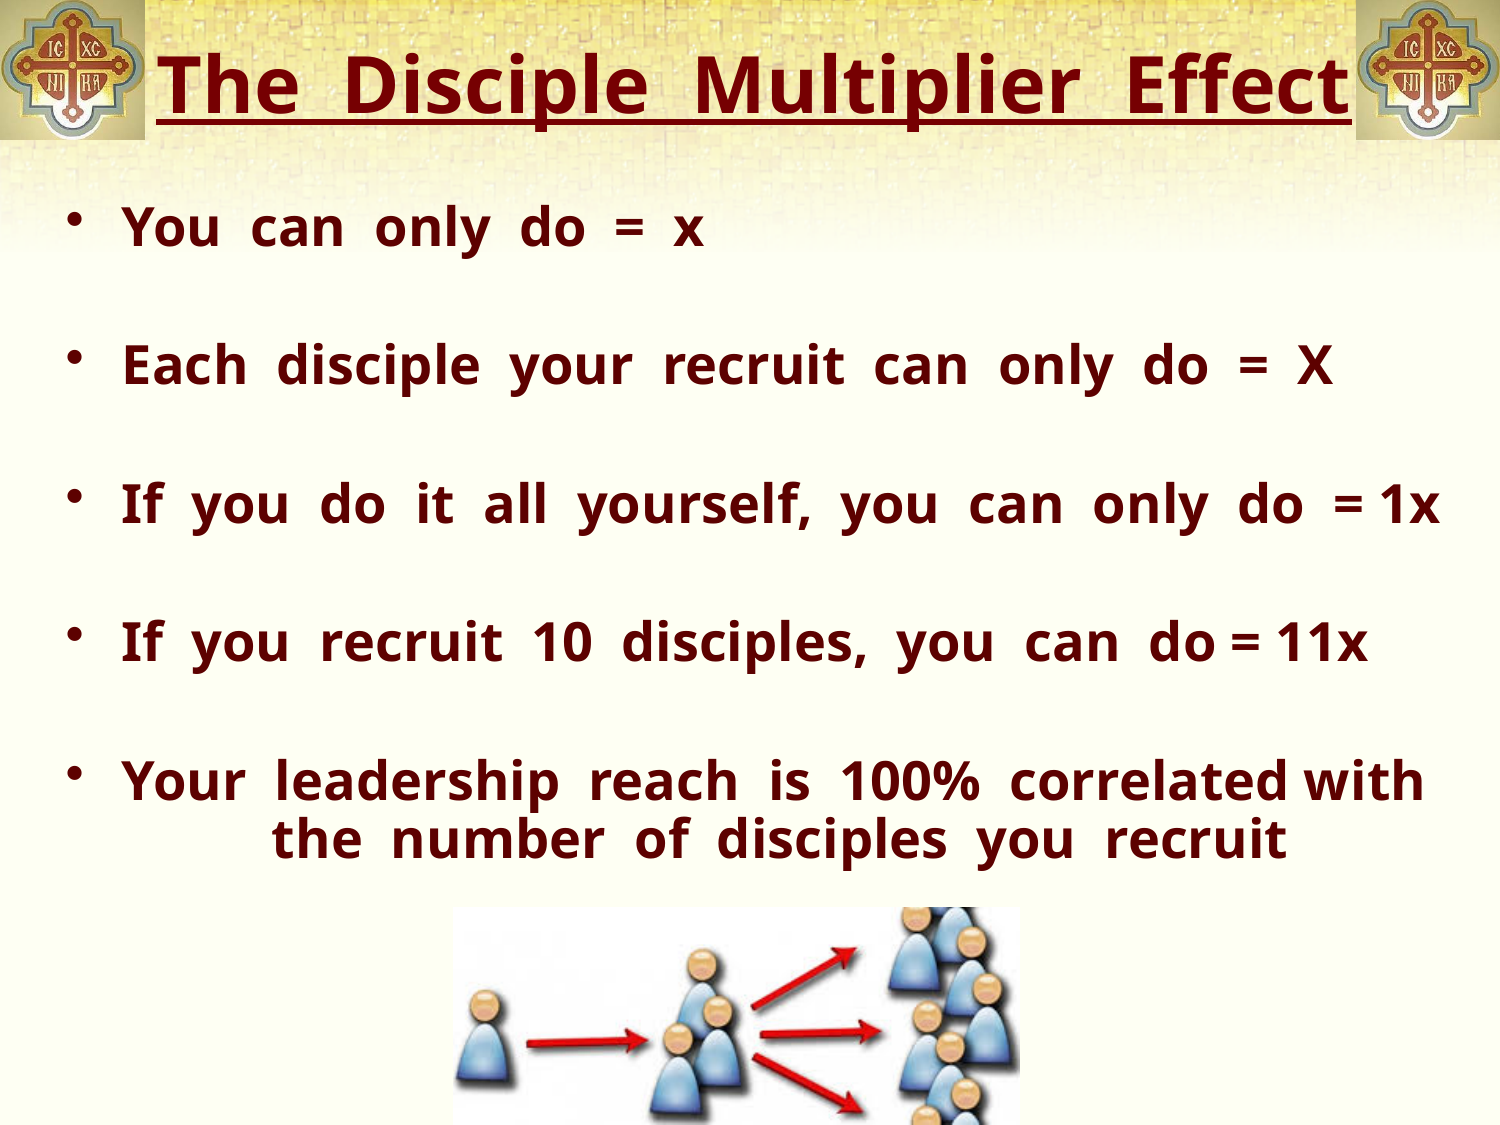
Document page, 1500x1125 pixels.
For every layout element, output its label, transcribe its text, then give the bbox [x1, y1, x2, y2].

picture [0, 0, 1500, 252]
title The Disciple Multiplier Effect [136, 0, 1373, 188]
list You can only do = x Each disciple your recruit can only do = X If you do it all yourself, you can only do = 1x If you recruit 10 disciples, you can do = 11x Your leadership reach is 100% correlated with the number of disciples you recruit [50, 191, 1474, 905]
picture [453, 907, 1020, 1125]
